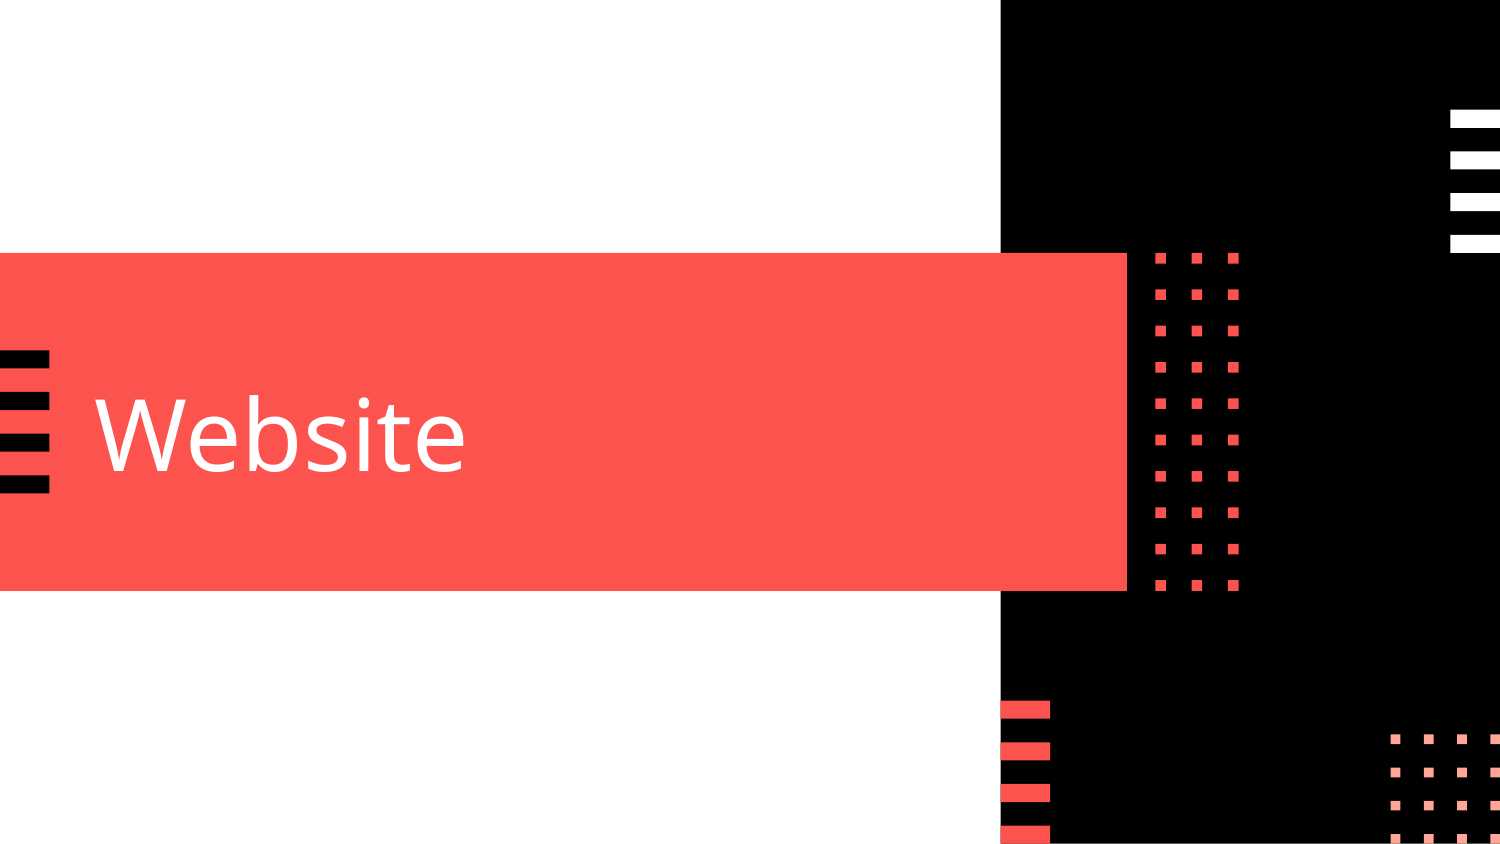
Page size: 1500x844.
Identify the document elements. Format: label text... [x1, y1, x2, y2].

title Website [94, 350, 997, 494]
